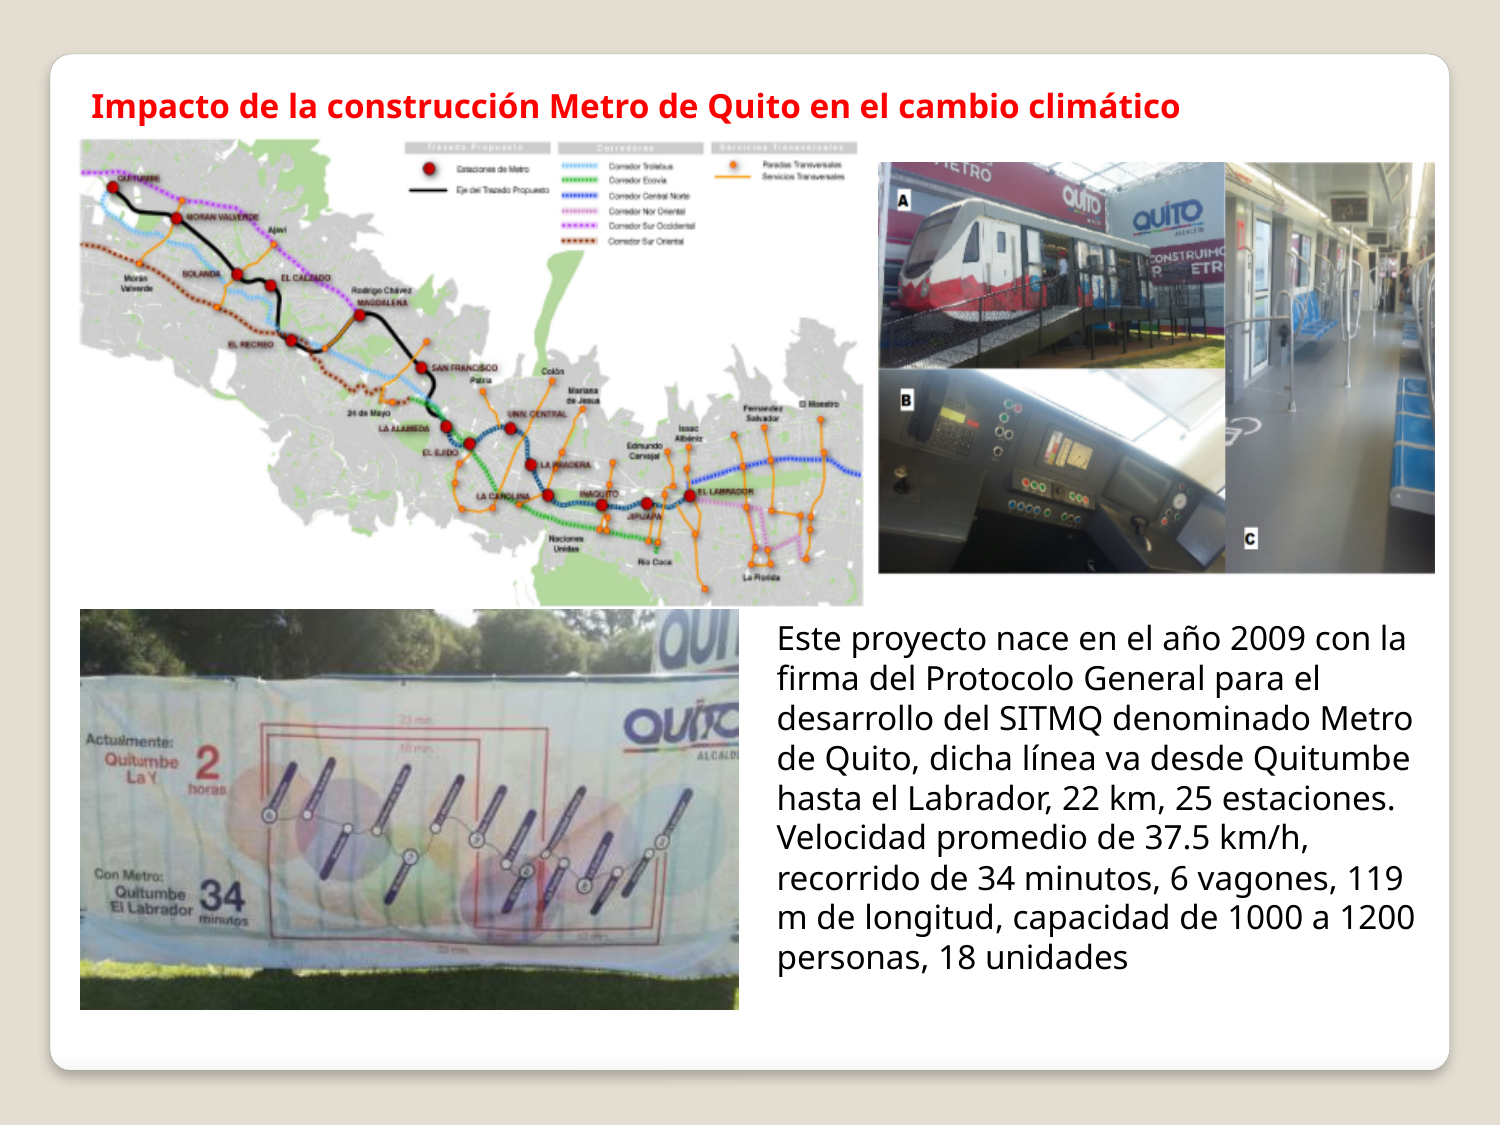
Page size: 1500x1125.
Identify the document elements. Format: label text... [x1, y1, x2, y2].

picture [76, 133, 869, 1010]
text_box Este proyecto nace en el año 2009 con la firma del Protocolo General para el desarrollo del SITMQ denominado Metro de Quito, dicha línea va desde Quitumbe hasta el Labrador, 22 km, 25 estaciones. Velocidad promedio de 37.5 km/h, recorrido de 34 minutos, 6 vagones, 119 m de longitud, capacidad de 1000 a 1200 personas, 18 unidades [761, 609, 1435, 984]
picture [878, 162, 1435, 582]
text_box Impacto de la construcción Metro de Quito en el cambio climático [76, 78, 1388, 133]
